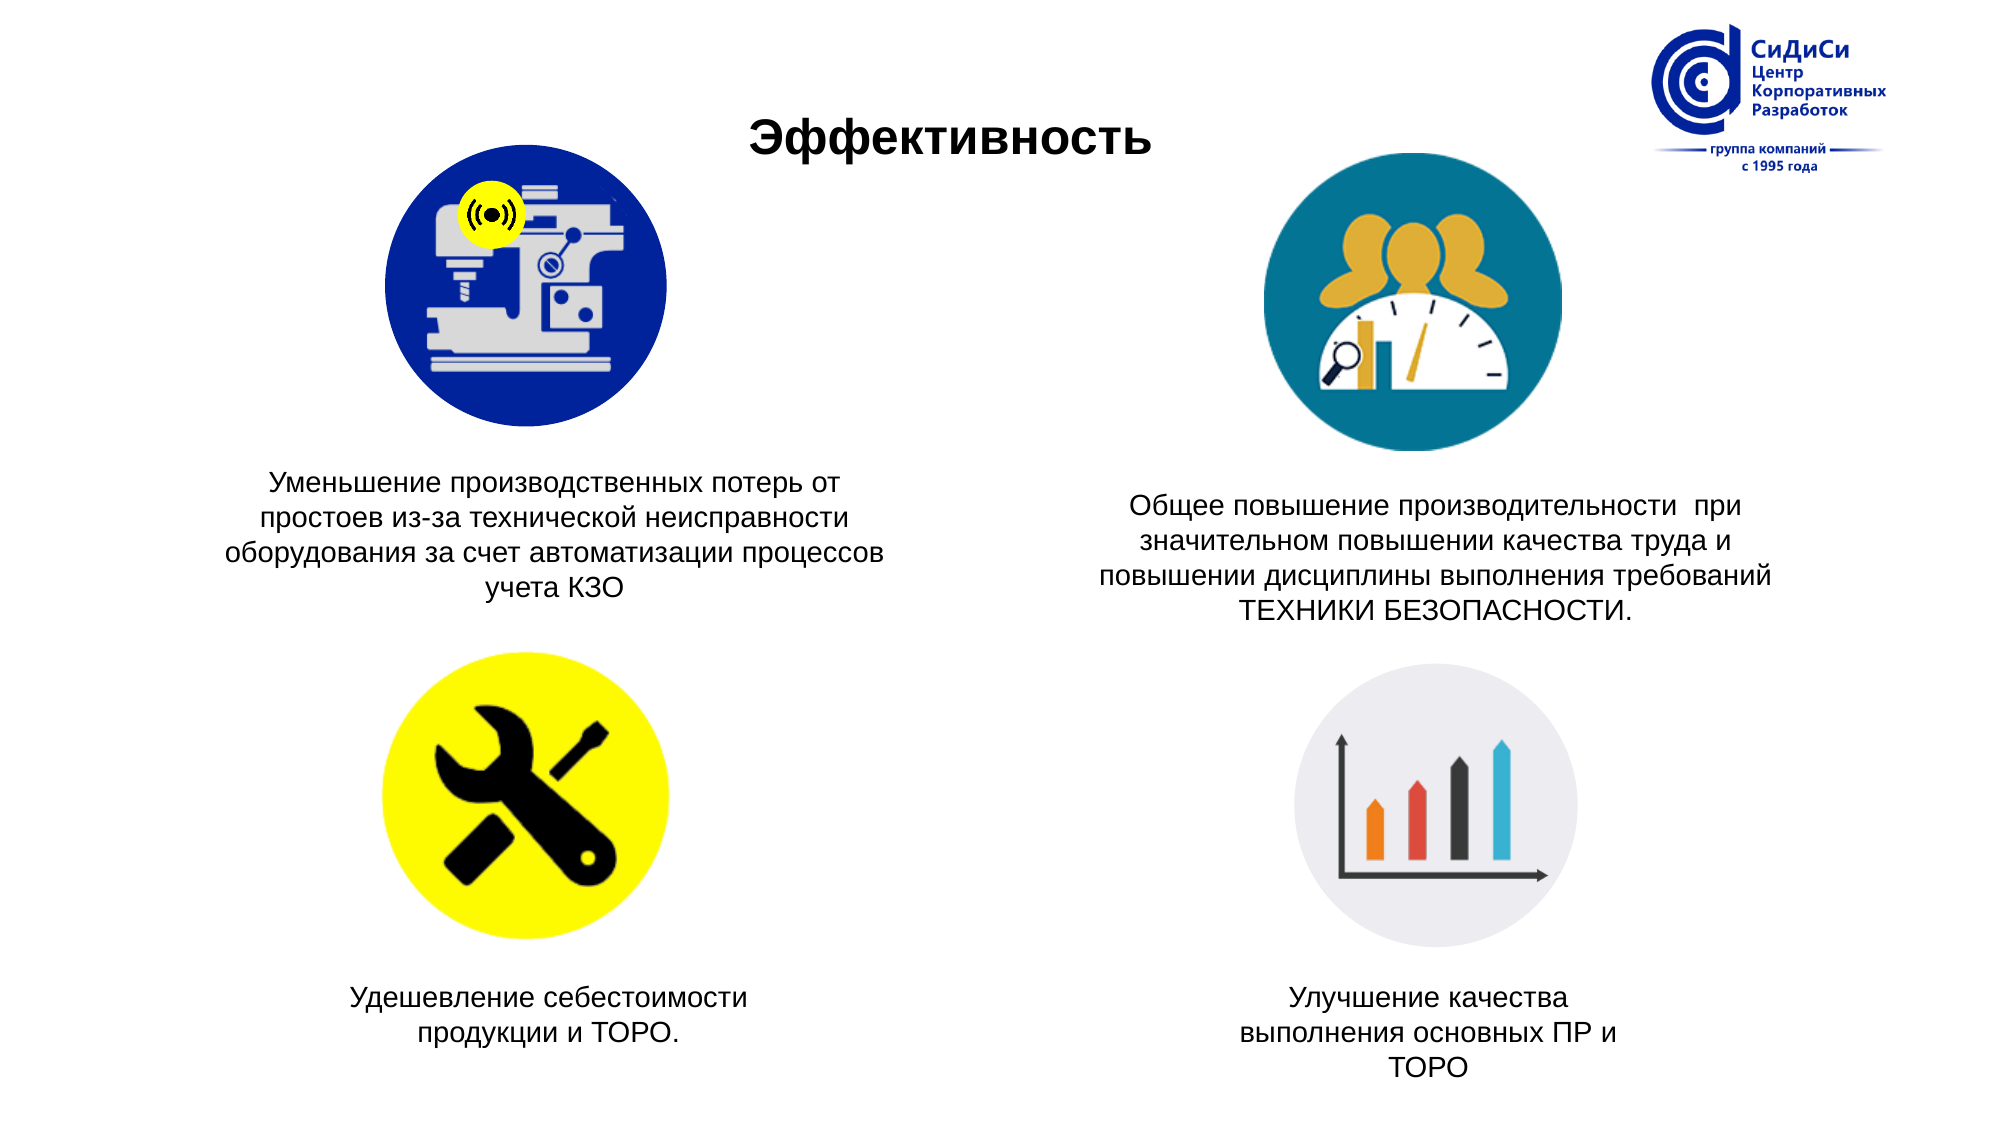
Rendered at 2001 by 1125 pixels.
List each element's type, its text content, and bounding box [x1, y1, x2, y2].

picture [1319, 214, 1391, 309]
text_box Уменьшение производственных потерь от простоев из-за технической неисправности оборудования за счет автоматизации процессов учета КЗО [190, 455, 920, 611]
picture [1425, 314, 1562, 451]
title Эффективность [488, 78, 1414, 173]
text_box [385, 144, 667, 427]
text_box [1294, 663, 1578, 948]
picture [1436, 214, 1508, 309]
text_box Улучшение качества выполнения основных ПР и ТОРО [1201, 978, 1671, 1084]
text_box Общее повышение производительности при значительном повышении качества труда и повышении дисциплины выполнения требований ТЕХНИКИ БЕЗОПАСНОСТИ. [1056, 478, 1816, 634]
text_box Удешевление себестоимости продукции и ТОРО. [298, 978, 812, 1049]
picture [369, 639, 683, 953]
picture [1264, 314, 1401, 451]
picture [1425, 153, 1562, 289]
picture [1651, 23, 1886, 173]
picture [1264, 153, 1401, 290]
picture [1319, 222, 1508, 389]
